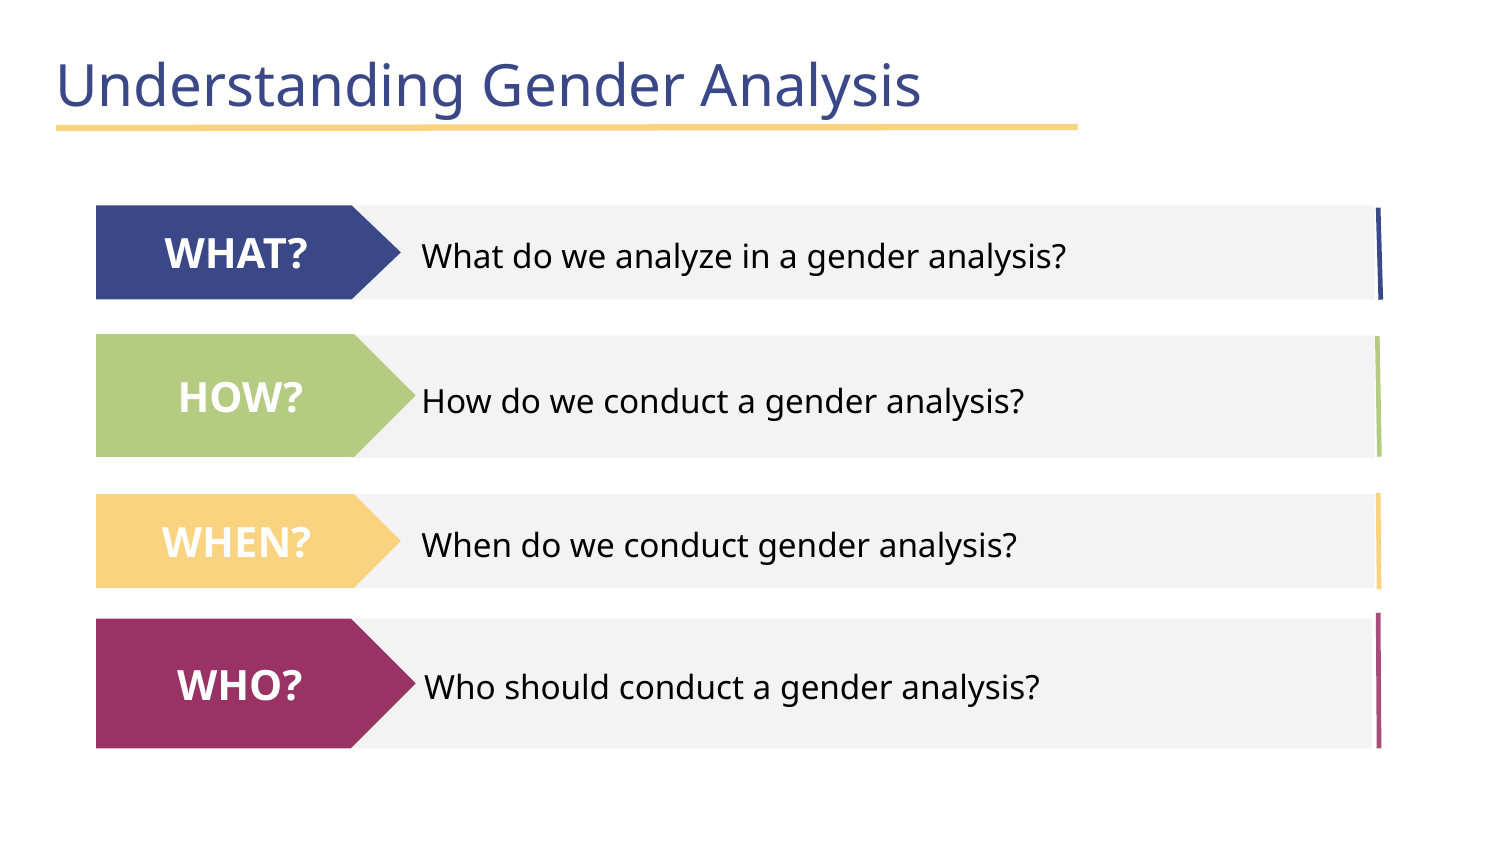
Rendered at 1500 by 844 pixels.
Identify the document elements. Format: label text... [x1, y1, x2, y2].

text_box When do we conduct gender analysis? [354, 494, 1375, 589]
text_box Who should conduct a gender analysis? [352, 618, 1372, 749]
text_box How do we conduct a gender analysis? [350, 335, 1375, 459]
text_box What do we analyze in a gender analysis? [352, 205, 1375, 300]
text_box HOW? [96, 334, 416, 457]
title Understanding Gender Analysis [40, 32, 1398, 127]
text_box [1377, 207, 1381, 300]
text_box WHO? [96, 618, 416, 749]
text_box WHEN? [96, 494, 401, 589]
text_box WHAT? [96, 205, 401, 300]
